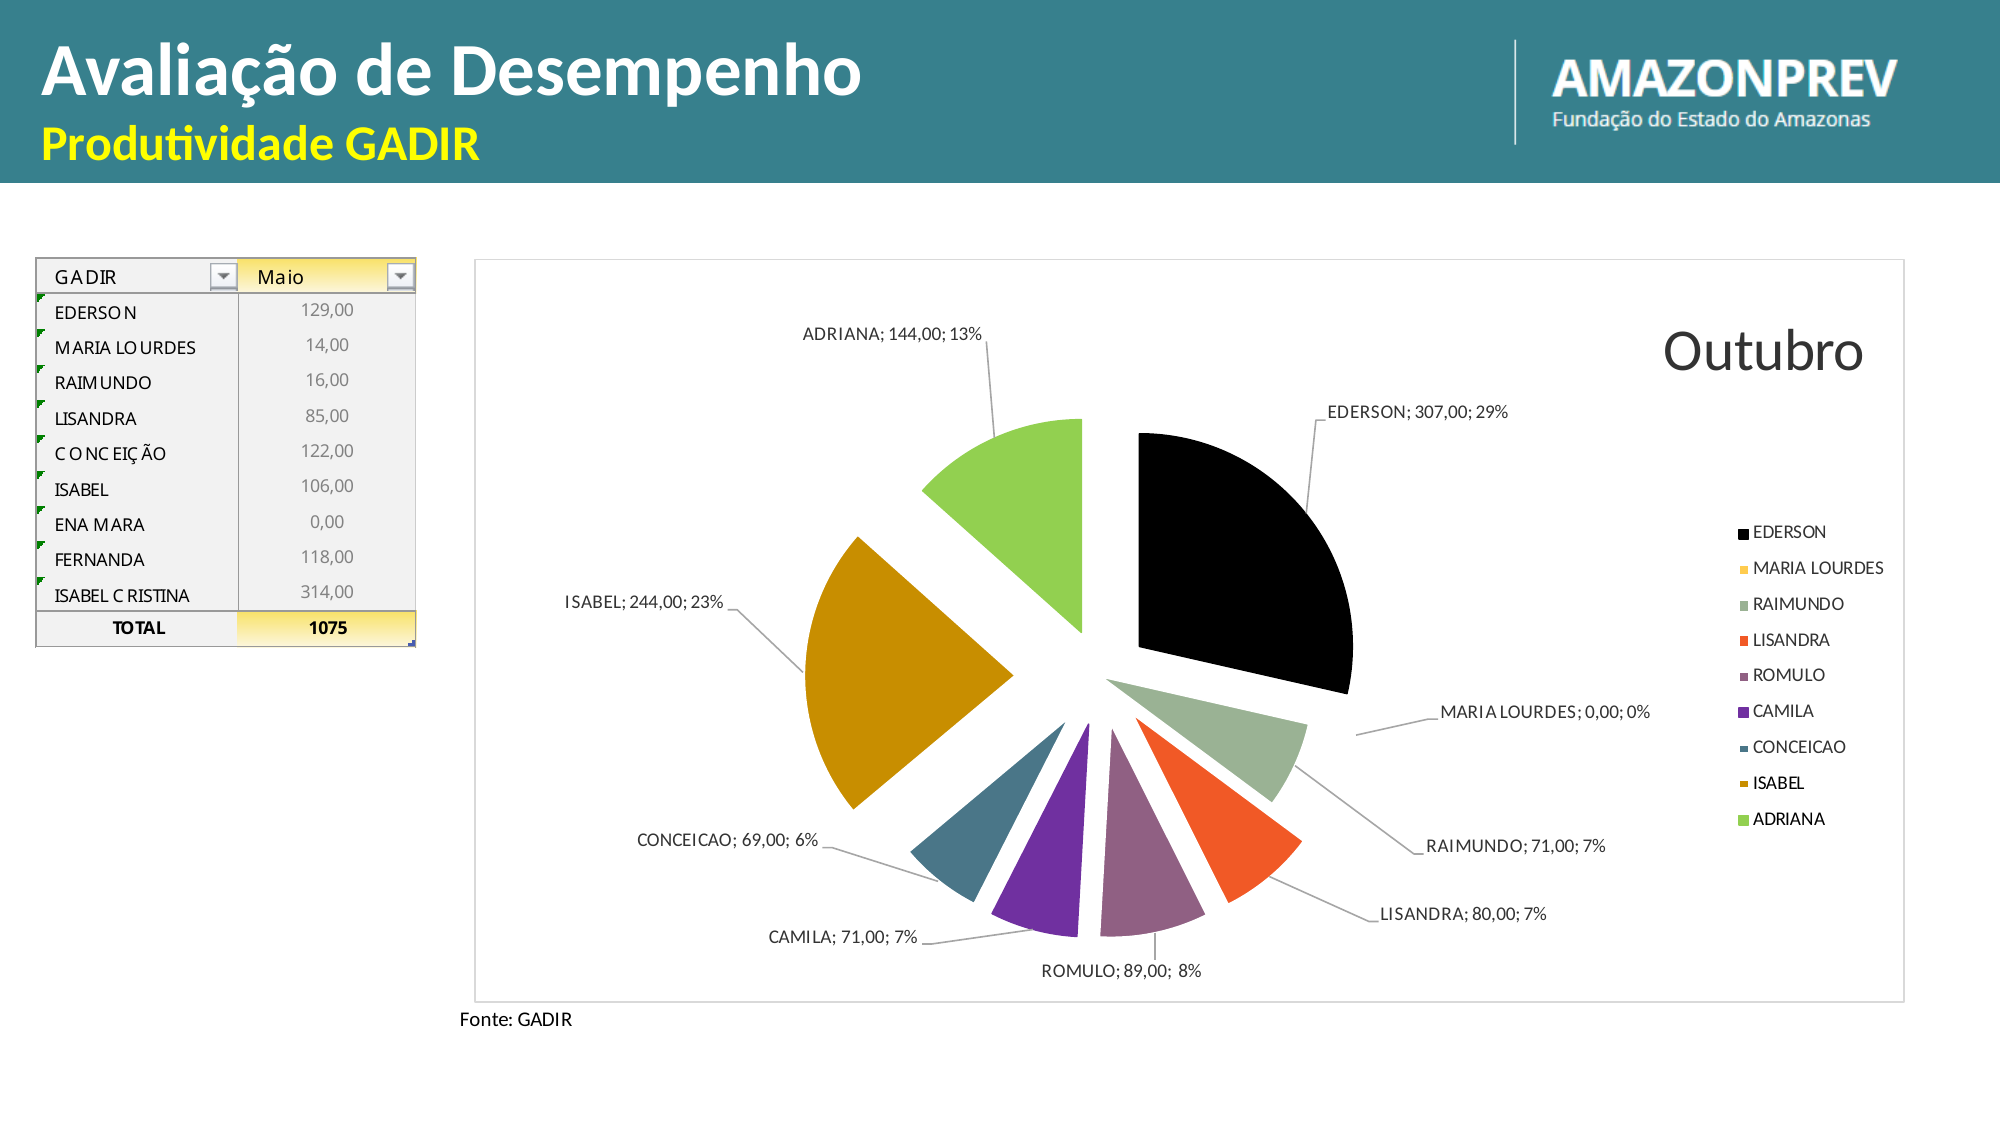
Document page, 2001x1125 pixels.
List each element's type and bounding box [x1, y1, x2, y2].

text_box [0, 0, 2000, 183]
picture [0, 207, 2000, 1072]
